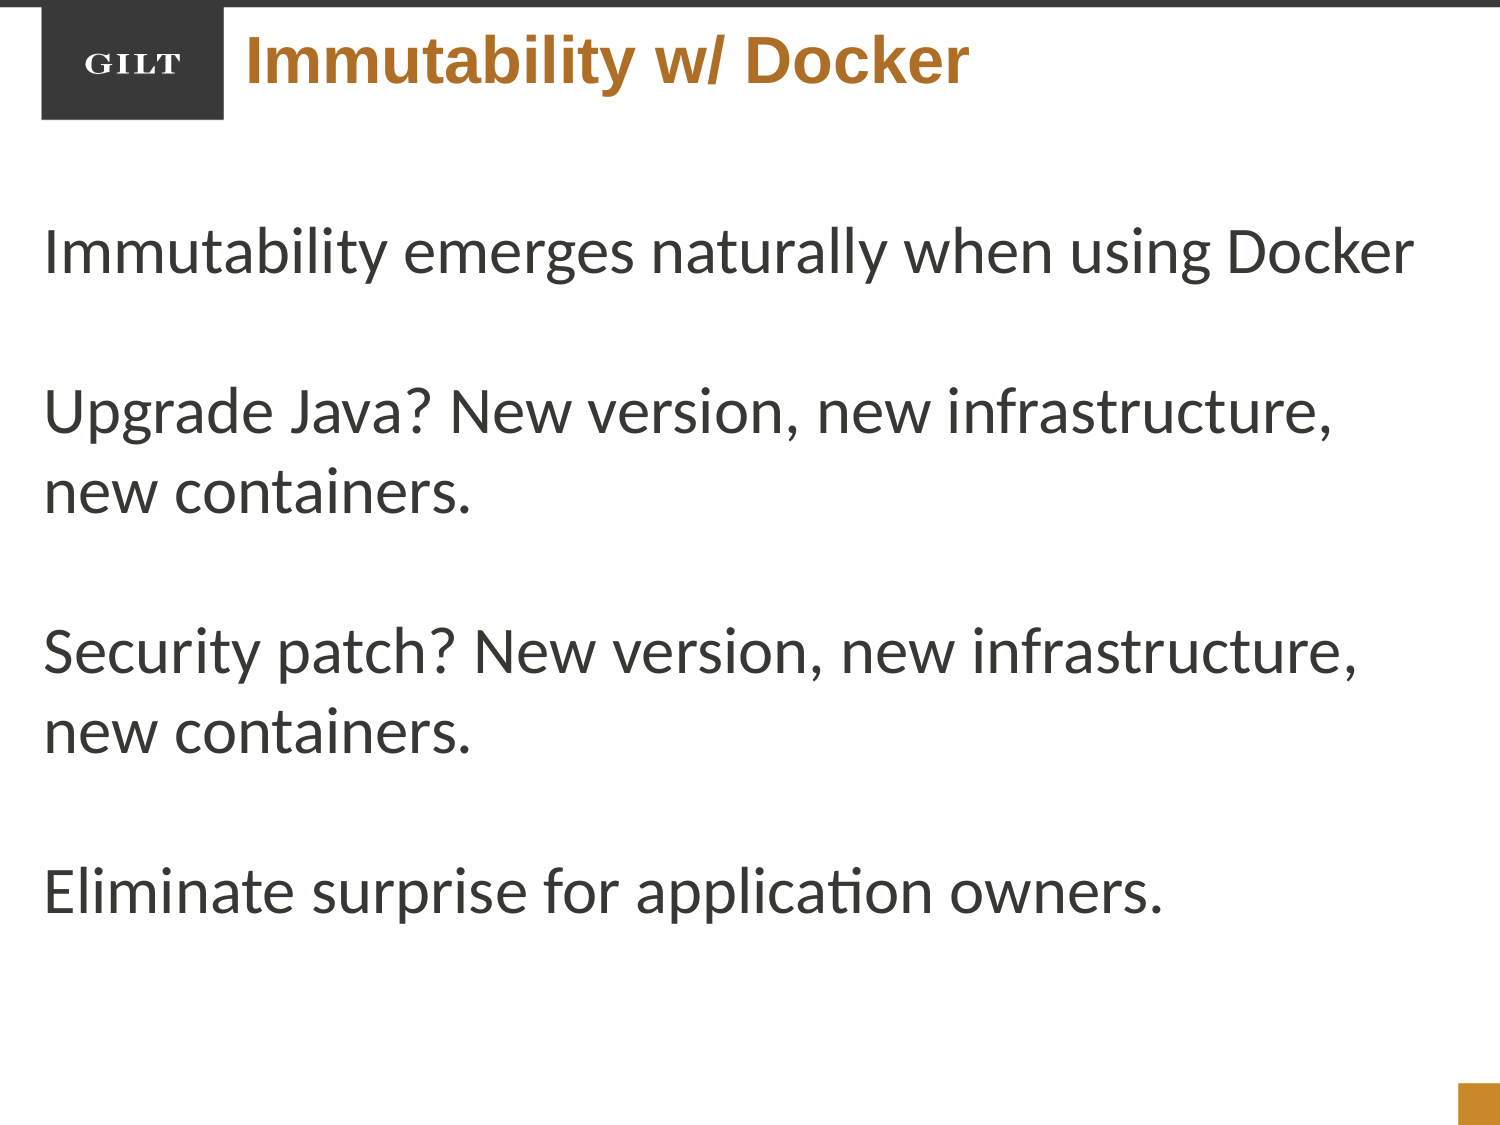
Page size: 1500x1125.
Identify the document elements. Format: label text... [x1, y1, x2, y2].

picture [0, 0, 1500, 1125]
text_box Immutability emerges naturally when using Docker Upgrade Java? New version, new infrastructure, new containers. Security patch? New version, new infrastructure, new containers. Eliminate surprise for application owners. [29, 199, 1453, 934]
text_box Immutability w/ Docker [230, 9, 1500, 105]
